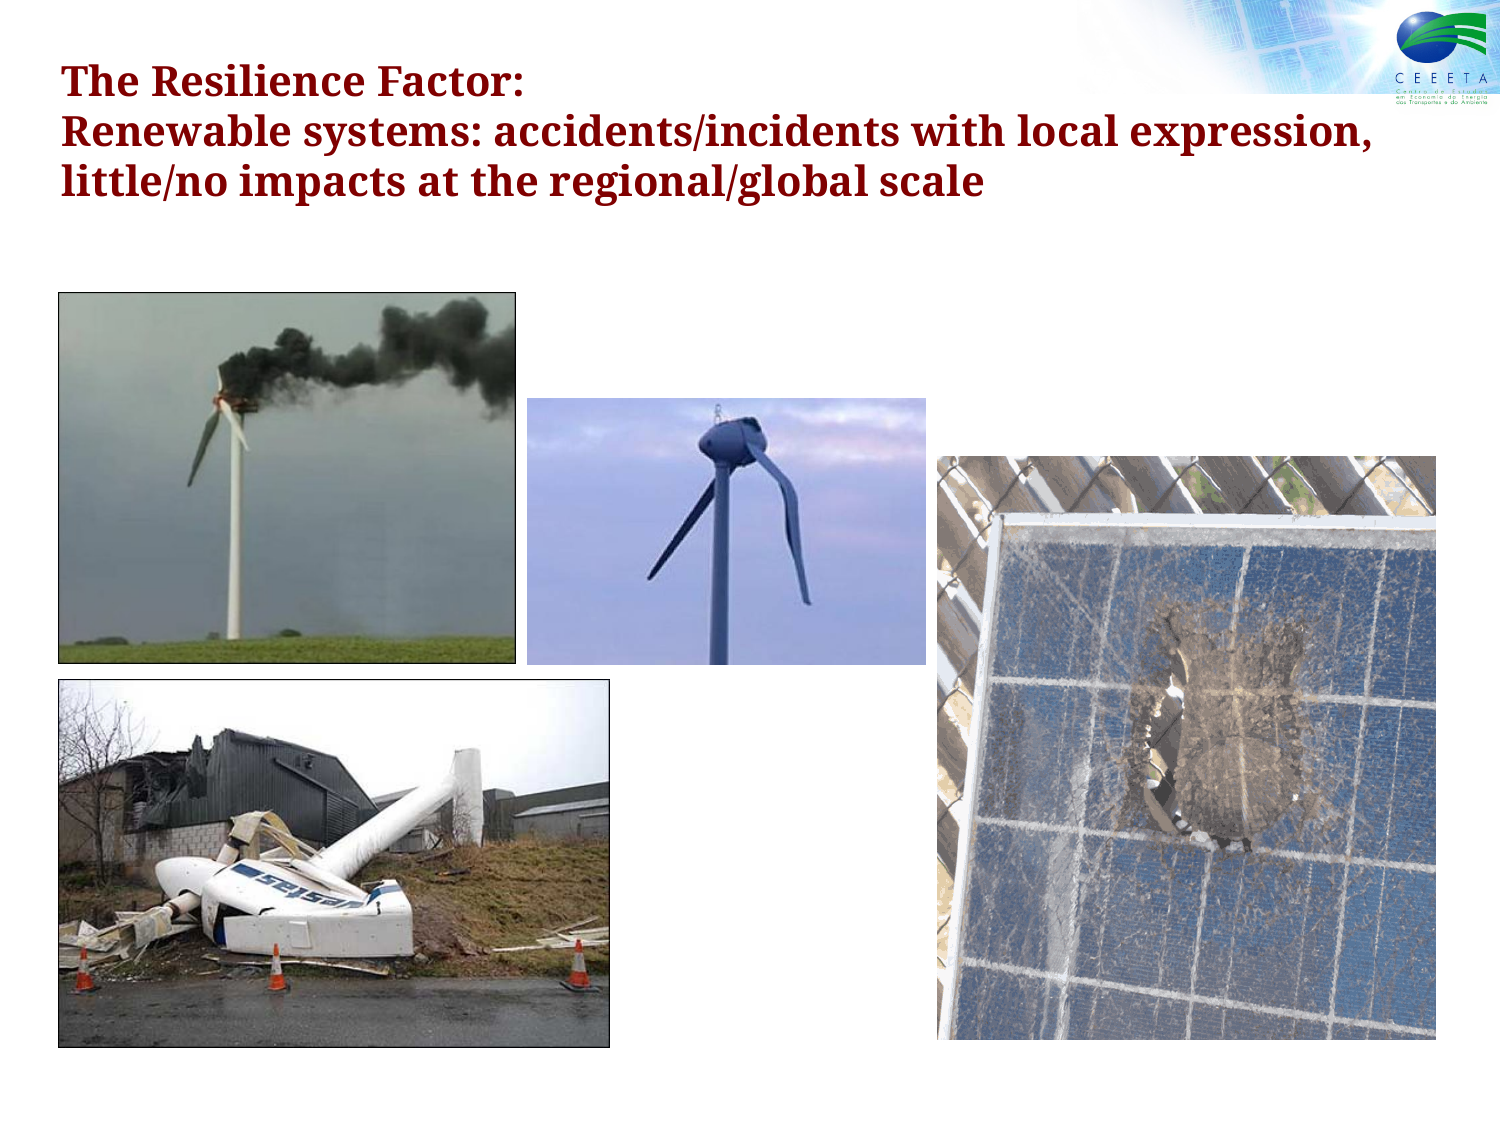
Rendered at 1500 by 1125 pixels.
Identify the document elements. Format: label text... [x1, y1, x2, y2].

picture [58, 679, 610, 1048]
picture [527, 398, 927, 665]
picture [937, 456, 1437, 1040]
picture [1077, 0, 1500, 109]
picture [58, 292, 516, 664]
text_box The Resilience Factor: Renewable systems: accidents/incidents with local expression, little/no impacts at the regional/global scale [46, 46, 1430, 212]
